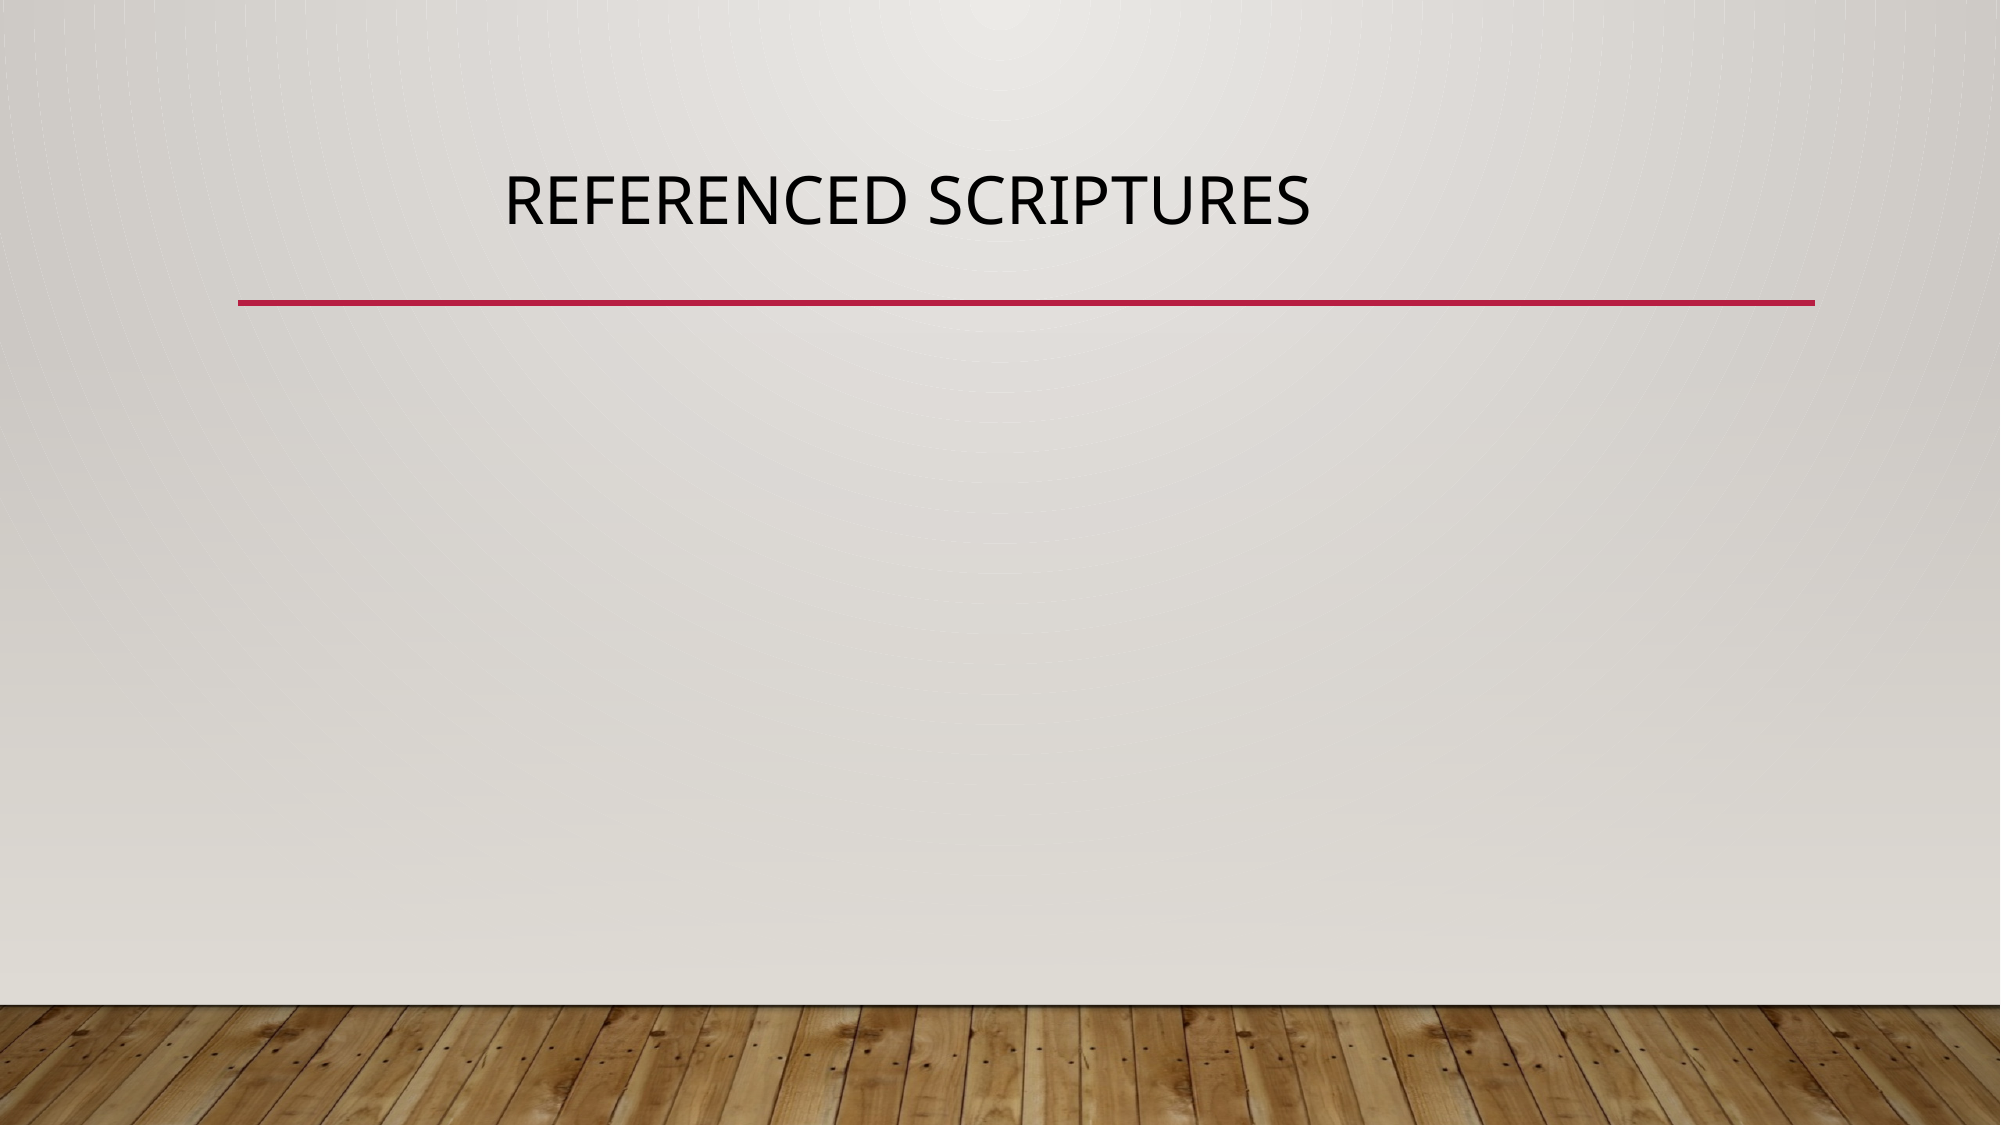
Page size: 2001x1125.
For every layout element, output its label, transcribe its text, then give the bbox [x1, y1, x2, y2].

title Referenced Scriptures [189, 159, 1627, 1081]
picture [0, 1005, 2000, 1125]
